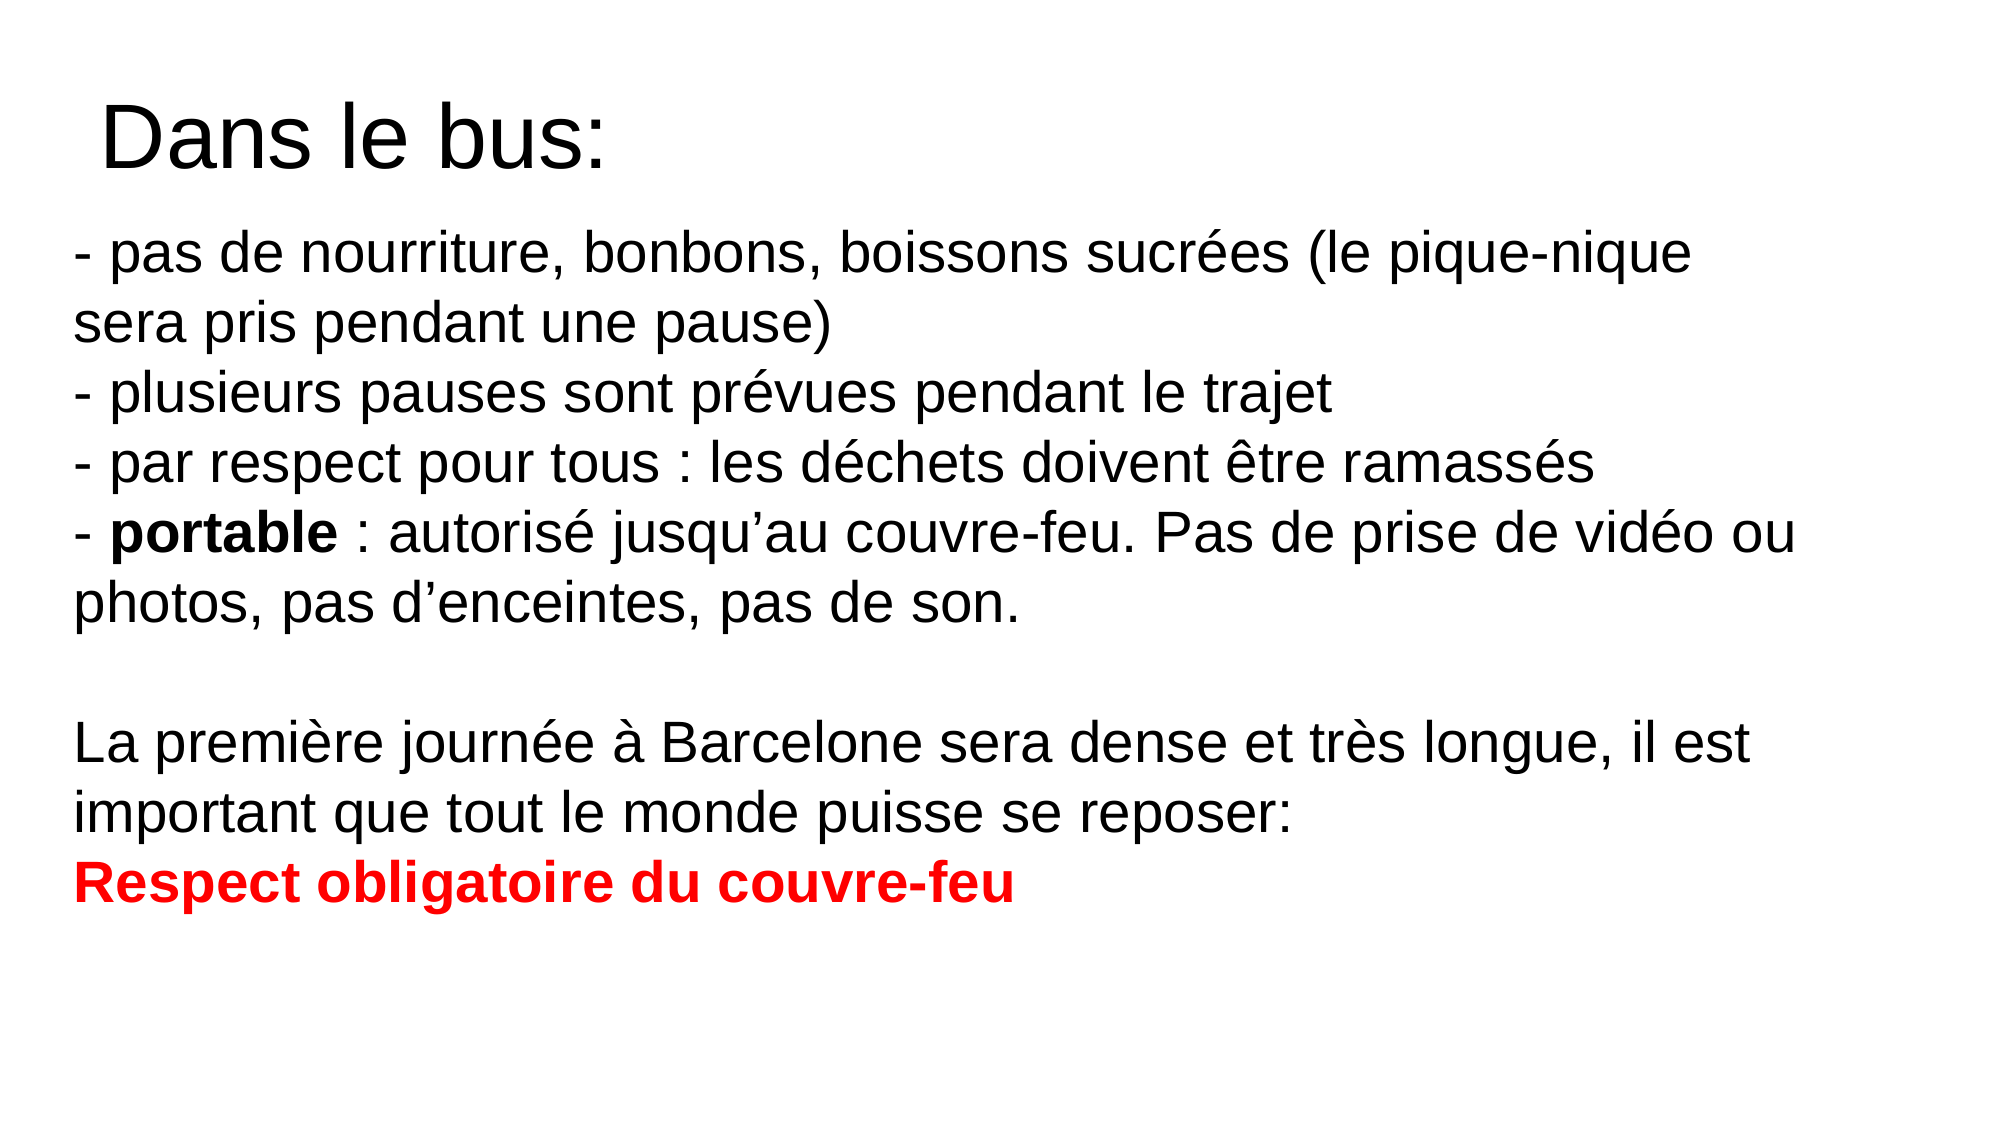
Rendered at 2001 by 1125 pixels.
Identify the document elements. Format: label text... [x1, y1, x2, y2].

text_box - pas de nourriture, bonbons, boissons sucrées (le pique-nique sera pris pendant une pause) - plusieurs pauses sont prévues pendant le trajet - par respect pour tous : les déchets doivent être ramassés - portable : autorisé jusqu’au couvre-feu. Pas de prise de vidéo ou photos, pas d’enceintes, pas de son. La première journée à Barcelone sera dense et très longue, il est important que tout le monde puisse se reposer: Respect obligatoire du couvre-feu [58, 206, 1830, 922]
title Dans le bus: [99, 44, 1900, 233]
